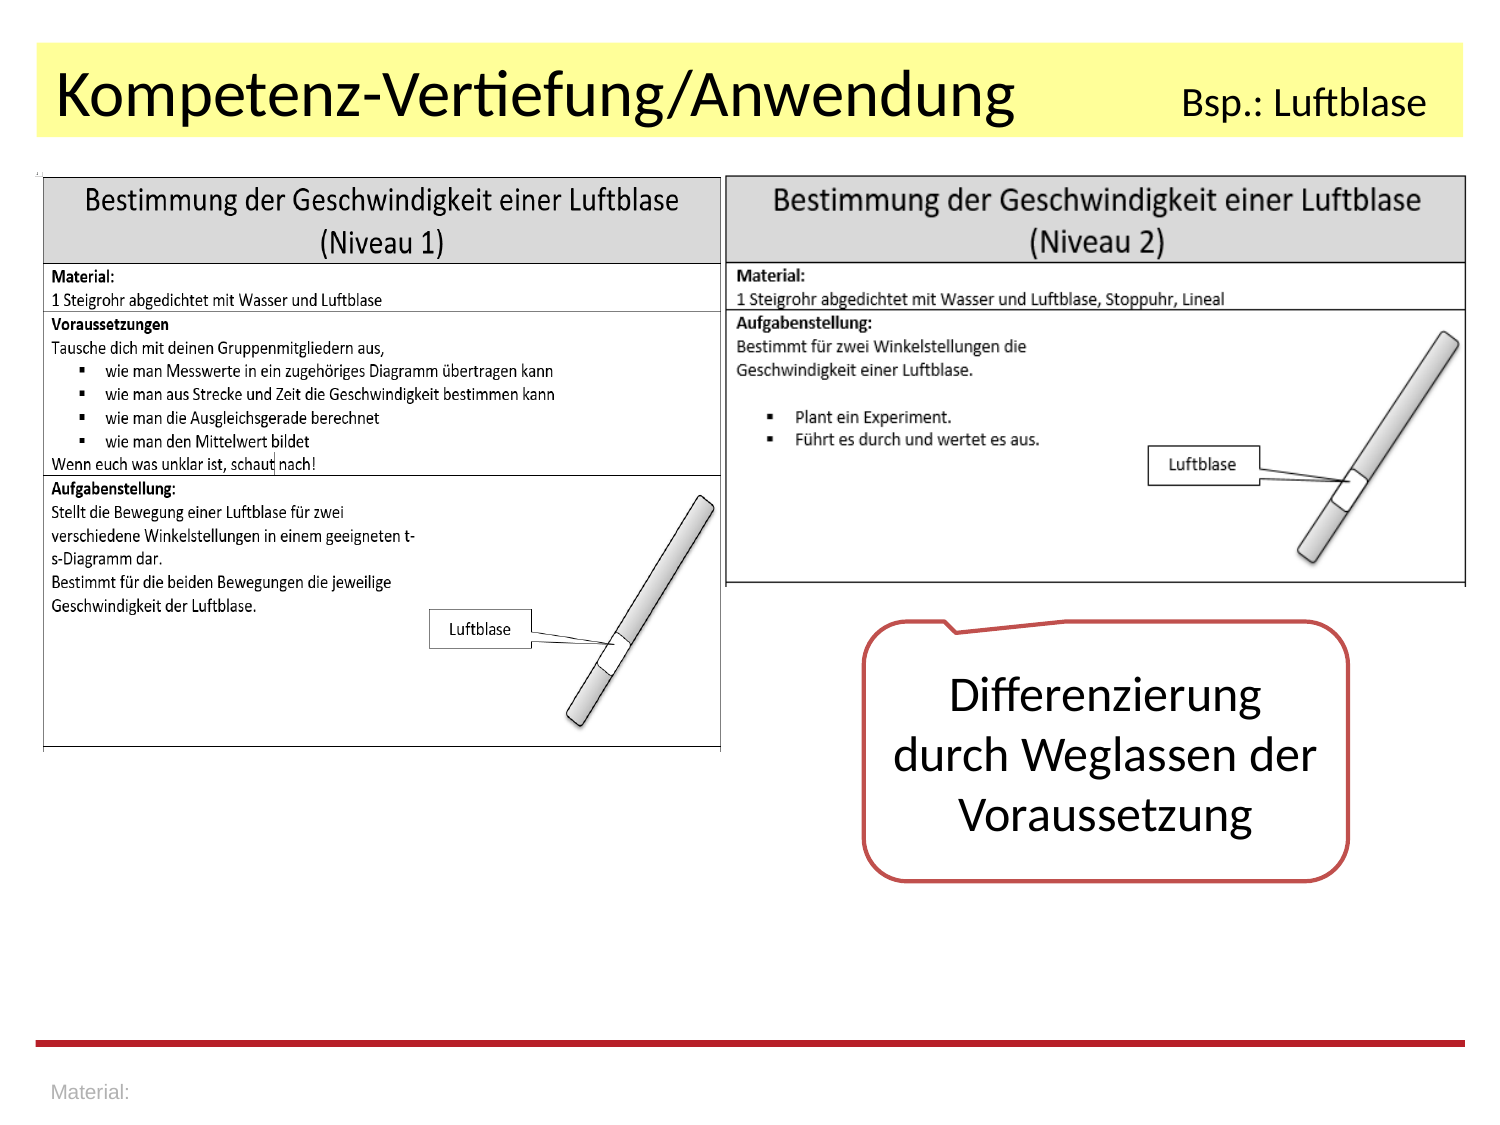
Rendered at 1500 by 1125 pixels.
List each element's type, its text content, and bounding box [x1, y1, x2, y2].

text_box Differenzierung durch Weglassen der Voraussetzung [861, 619, 1351, 884]
footer Material: [35, 1061, 768, 1122]
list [34, 172, 729, 752]
picture [723, 169, 1471, 587]
title Kompetenz-Vertiefung/Anwendung Bsp.: Luftblase [41, 42, 1459, 149]
